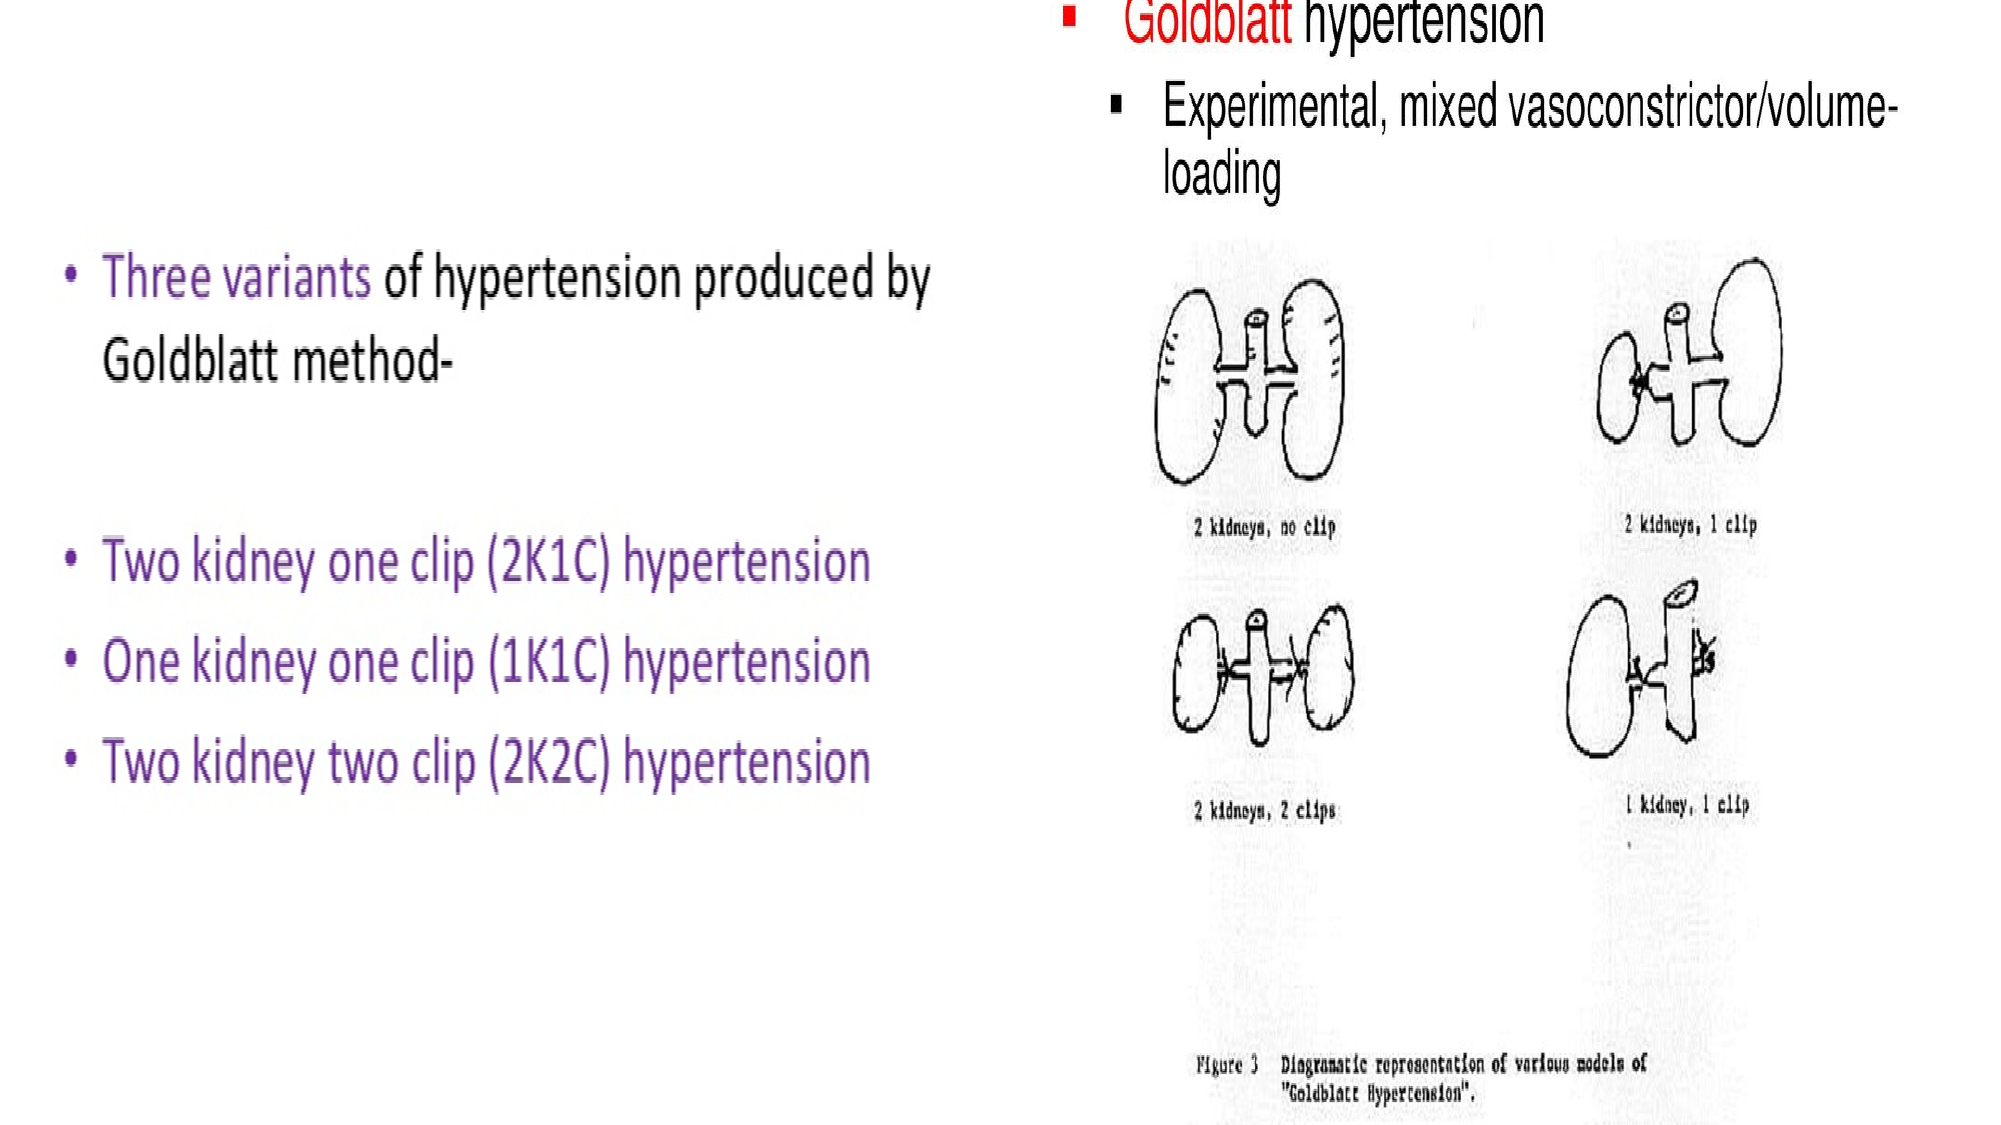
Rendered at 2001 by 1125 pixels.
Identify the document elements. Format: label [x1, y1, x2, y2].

picture [1049, 0, 2000, 1125]
list [0, 0, 1049, 1125]
